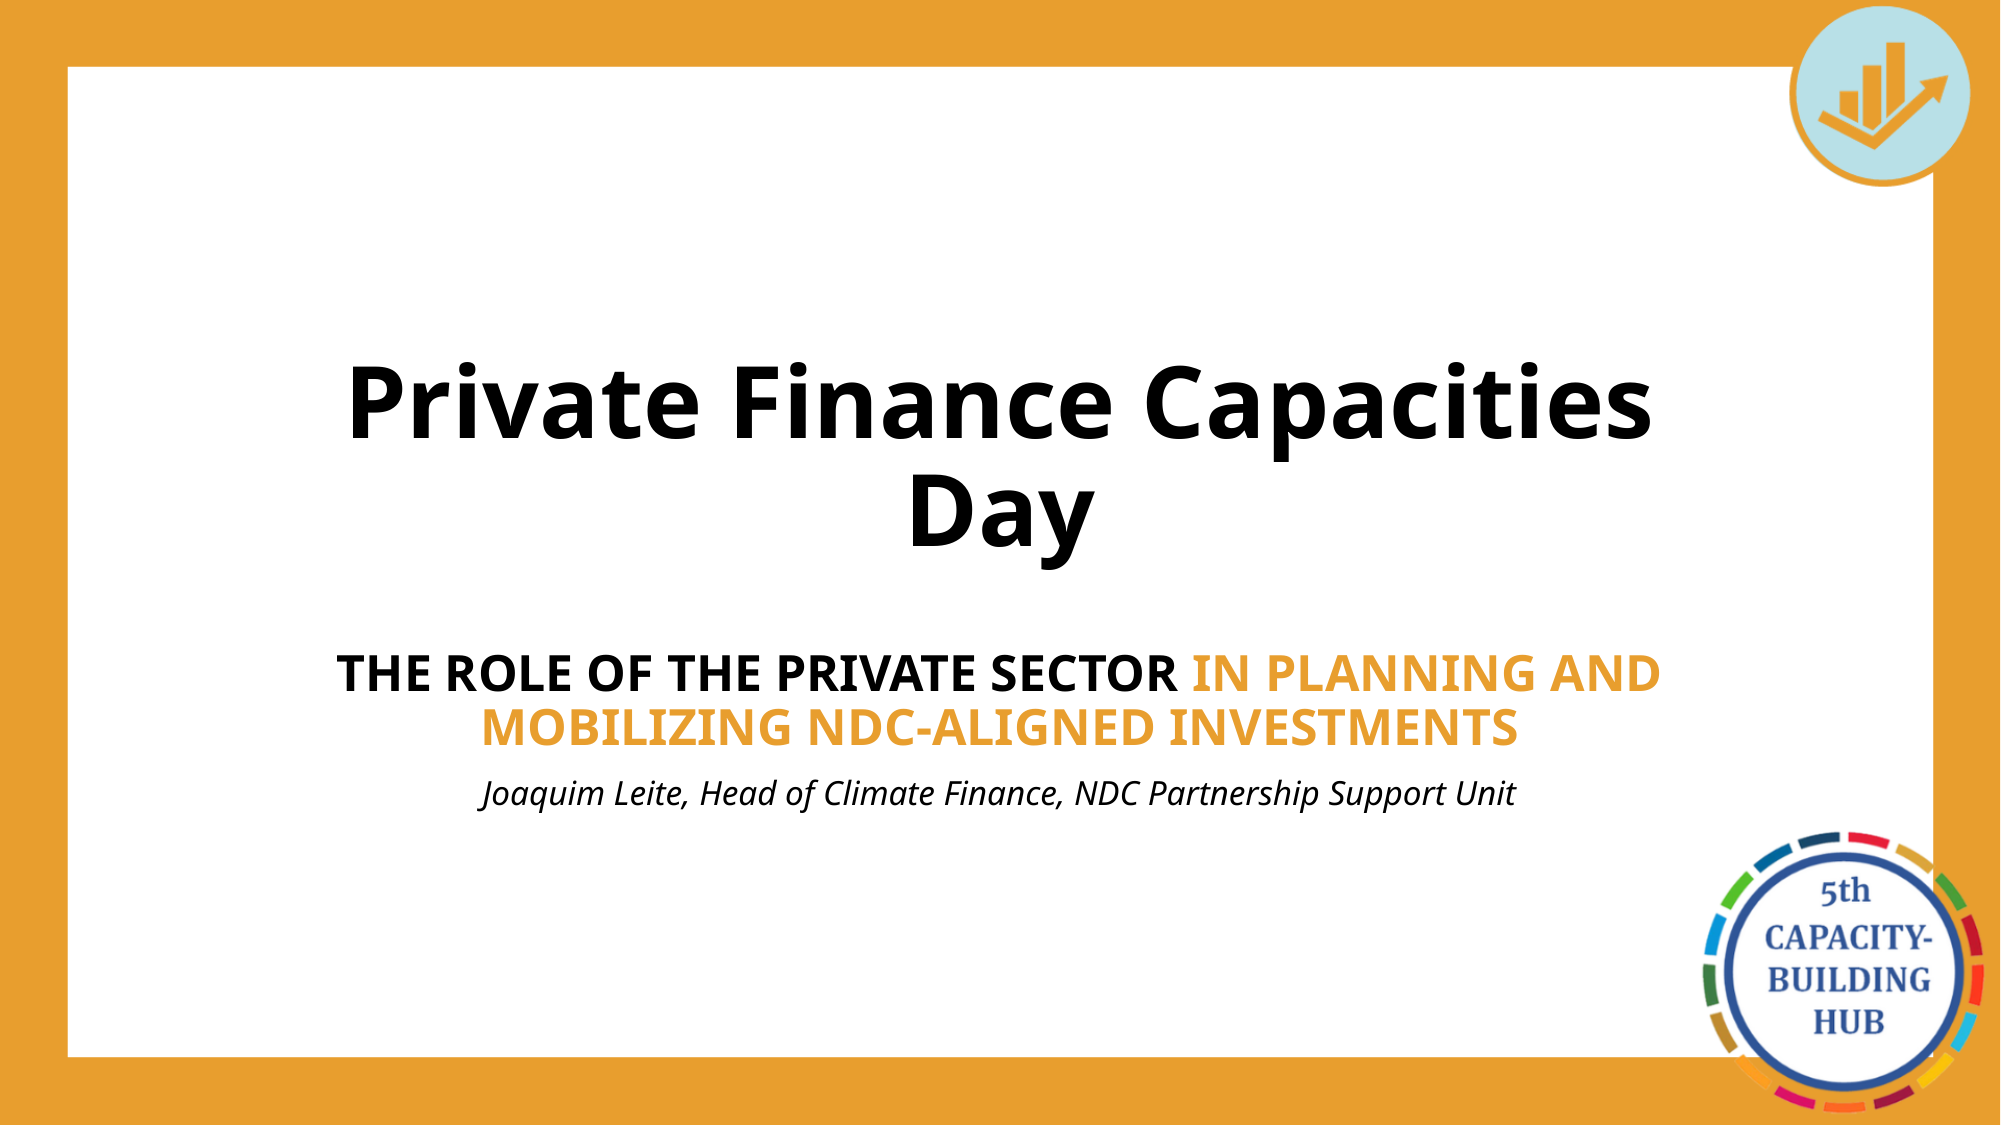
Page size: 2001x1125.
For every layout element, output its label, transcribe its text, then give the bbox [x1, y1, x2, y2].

picture [0, 0, 2001, 1125]
subtitle THE ROLE OF THE PRIVATE SECTOR IN PLANNING AND MOBILIZING NDC-ALIGNED INVESTMENTS Joaquim Leite, Head of Climate Finance, NDC Partnership Support Unit [249, 640, 1750, 835]
title Private Finance Capacities Day [249, 184, 1750, 576]
